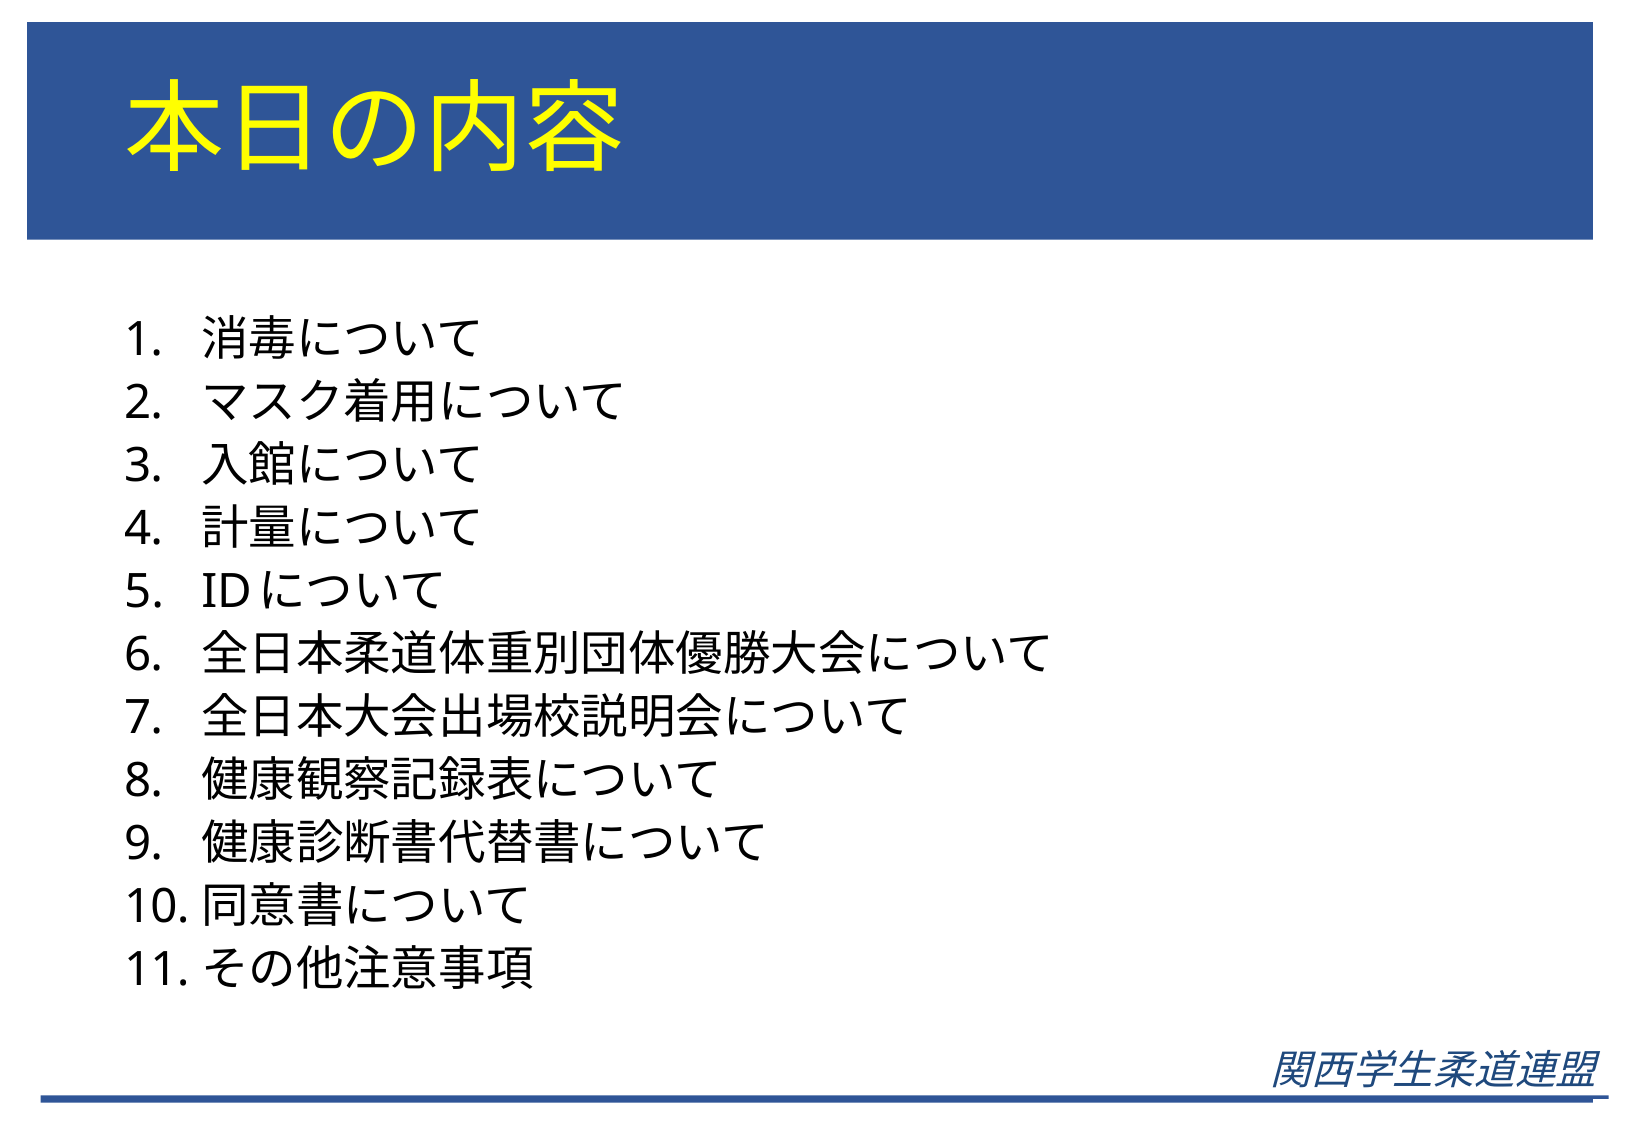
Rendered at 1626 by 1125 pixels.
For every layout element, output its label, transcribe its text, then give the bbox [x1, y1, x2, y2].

list 消毒について マスク着用について 入館について 計量について IDについて 全日本柔道体重別団体優勝大会について 全日本大会出場校説明会について 健康観察記録表について 健康診断書代替書について 同意書について その他注意事項 [109, 238, 1544, 1016]
text_box 関西学生柔道連盟 [39, 1040, 1612, 1096]
title 本日の内容 [109, 57, 1511, 205]
